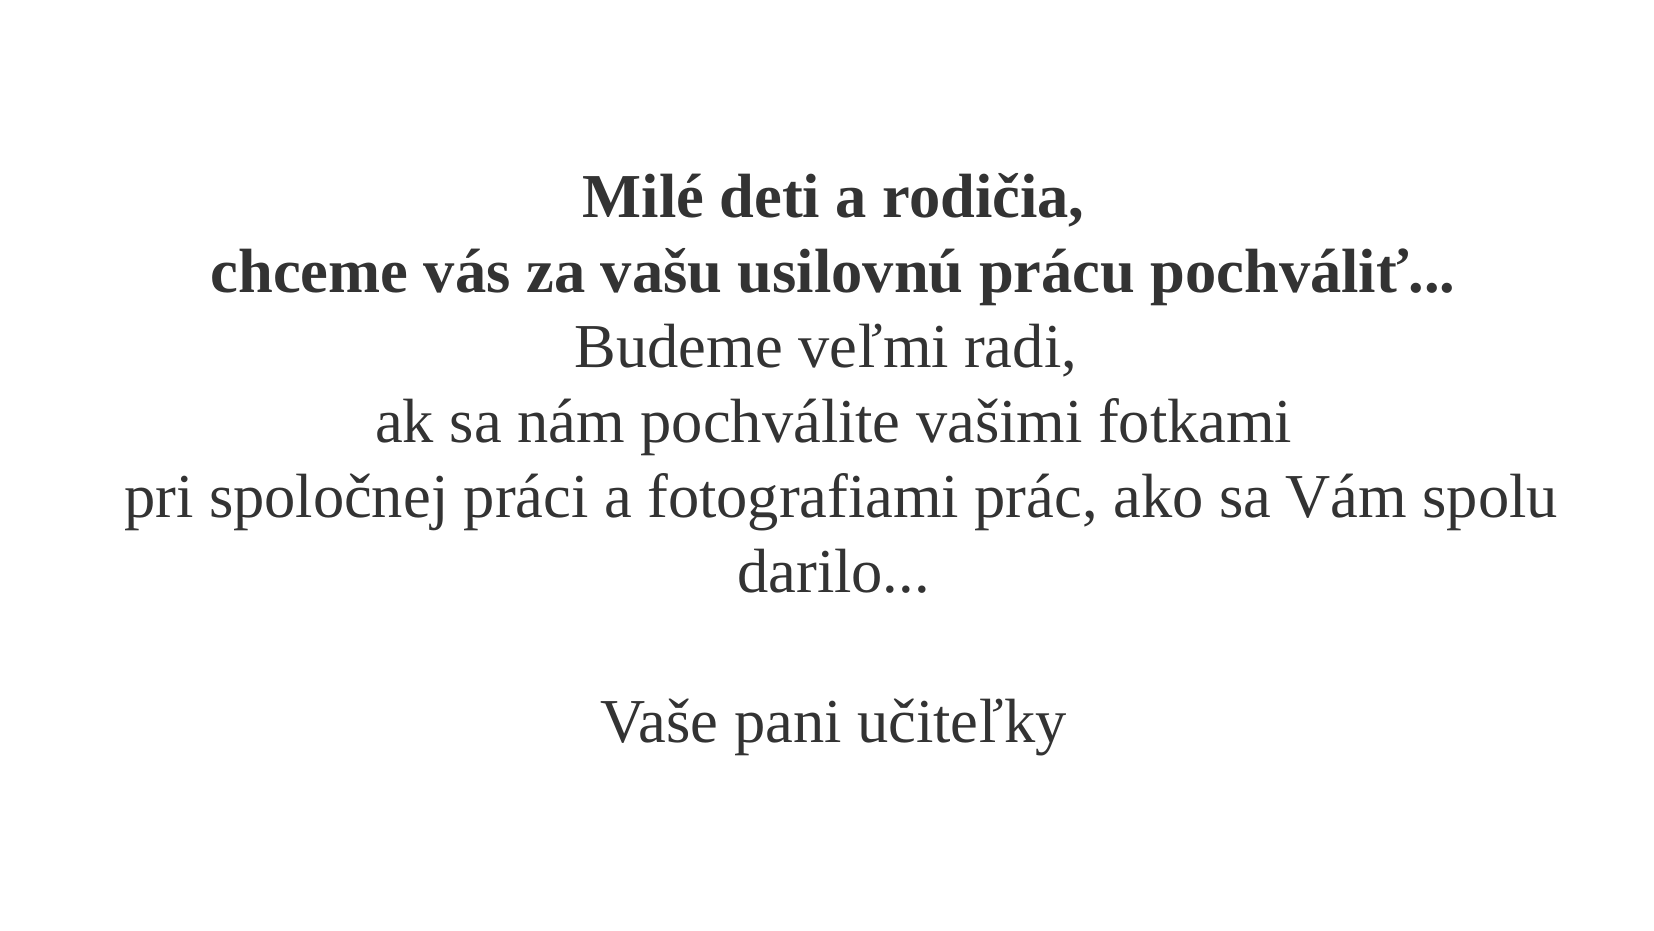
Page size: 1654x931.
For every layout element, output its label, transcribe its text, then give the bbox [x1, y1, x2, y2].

text_box Milé deti a rodičia, chceme vás za vašu usilovnú prácu pochváliť... Budeme veľmi radi, ak sa nám pochválite vašimi fotkami pri spoločnej práci a fotografiami prác, ako sa Vám spolu darilo... Vaše pani učiteľky [93, 147, 1575, 787]
